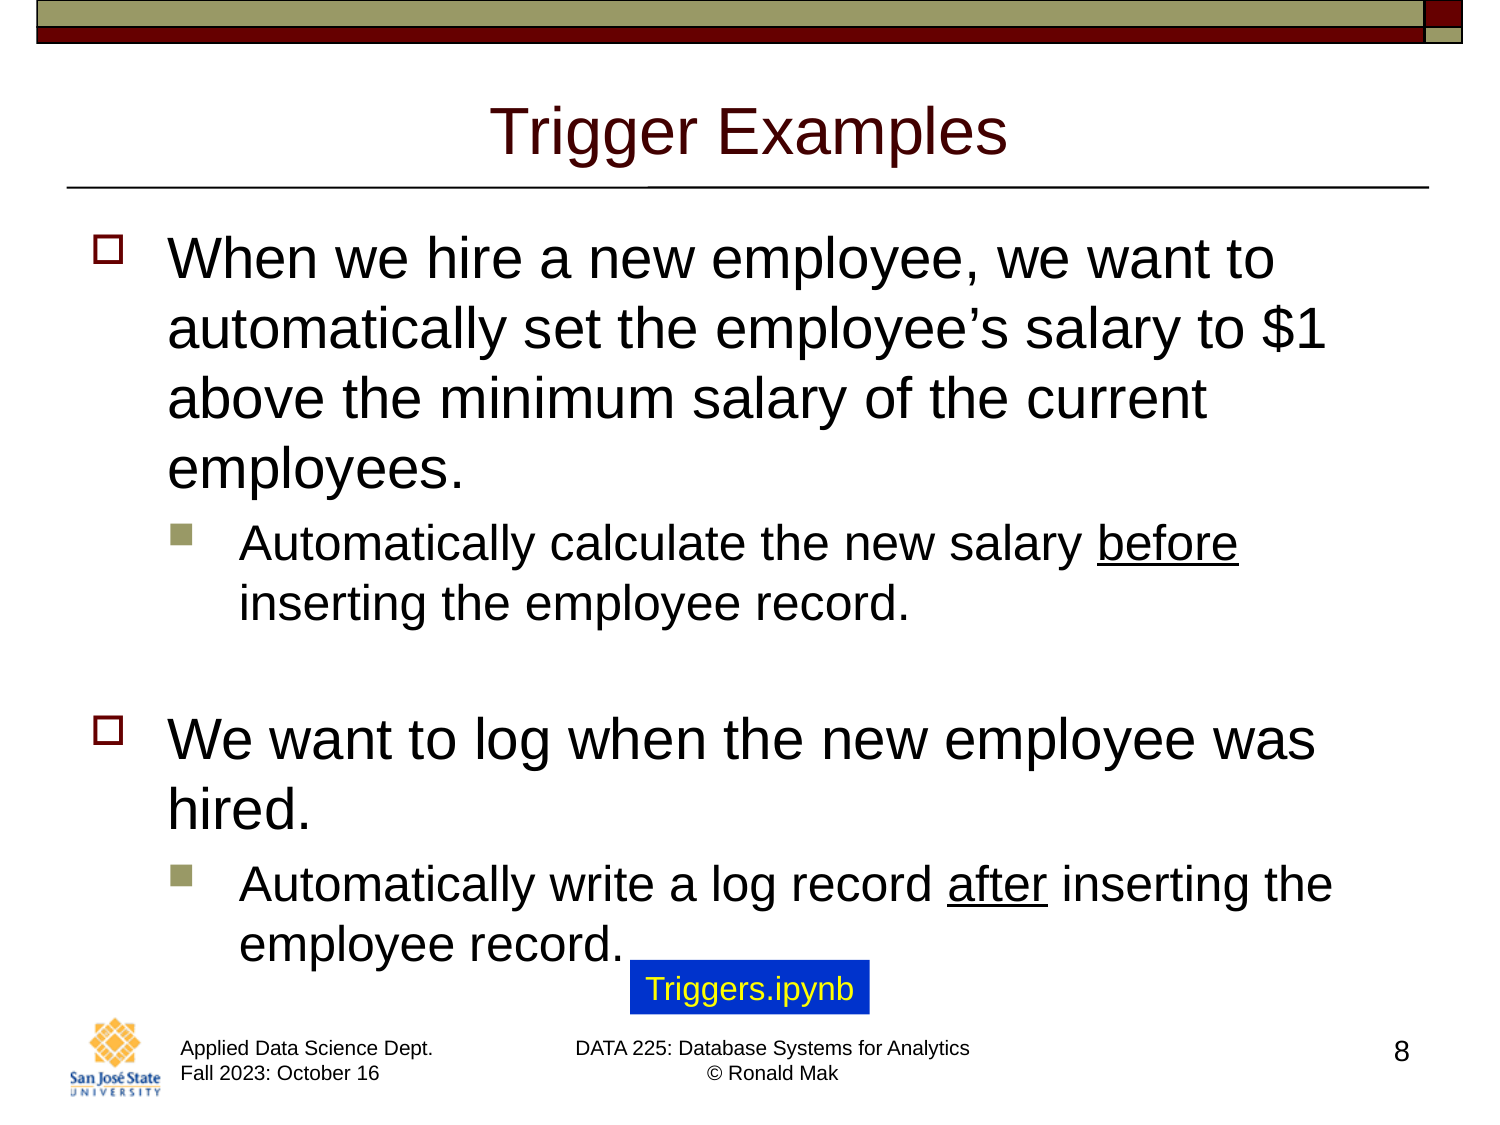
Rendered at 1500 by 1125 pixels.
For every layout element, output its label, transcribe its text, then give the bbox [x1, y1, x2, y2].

slide_number 8 [1112, 1025, 1425, 1100]
list When we hire a new employee, we want to automatically set the employee’s salary to $1 above the minimum salary of the current employees. Automatically calculate the new salary before inserting the employee record. We want to log when the new employee was hired. Automatically write a log record after inserting the employee record. [75, 212, 1425, 953]
text_box Triggers.ipynb [630, 959, 870, 1015]
title Trigger Examples [75, 67, 1425, 175]
picture [60, 1012, 166, 1112]
